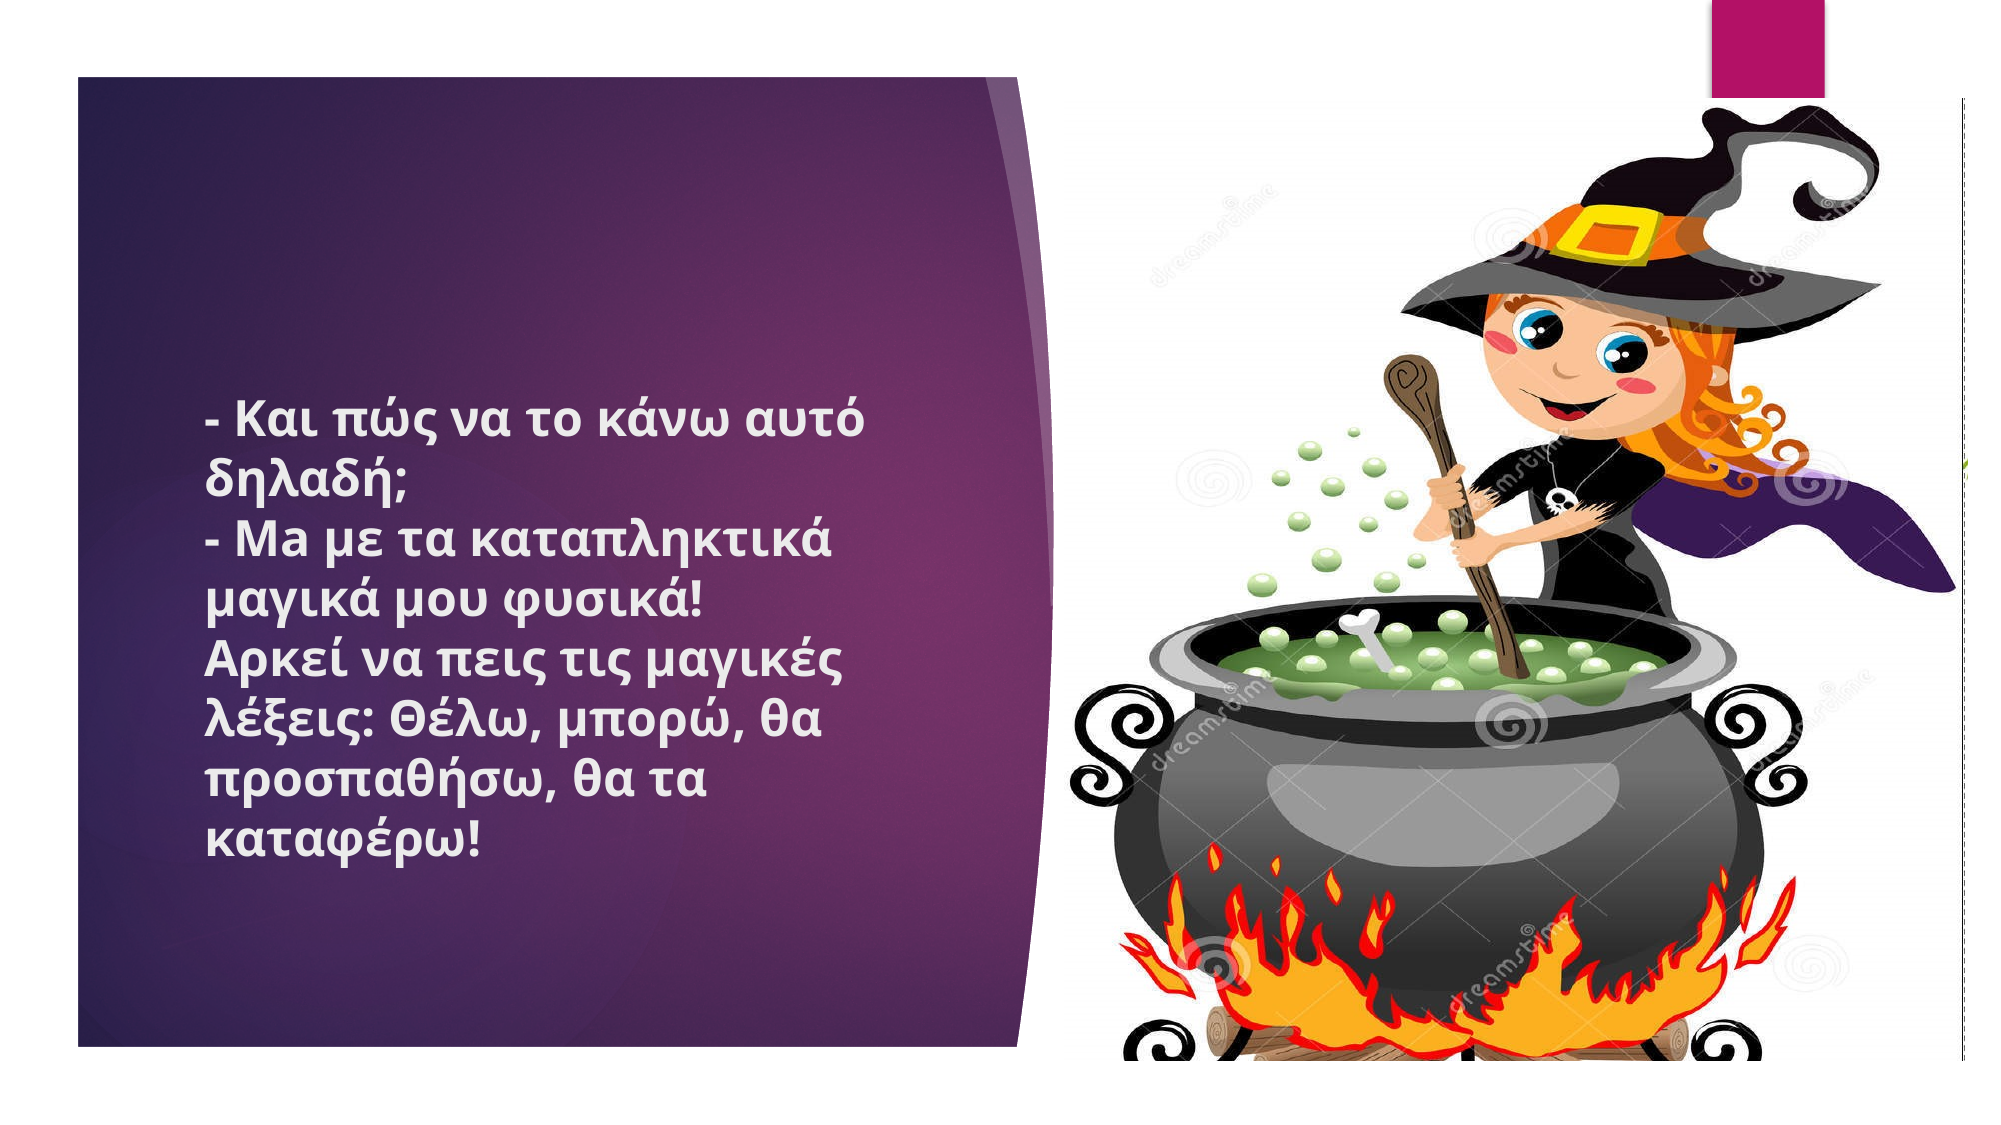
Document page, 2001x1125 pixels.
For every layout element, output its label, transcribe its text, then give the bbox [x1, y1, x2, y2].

title - Και πώς να το κάνω αυτό δηλαδή; - Ma με τα καταπληκτικά μαγικά μου φυσικά! Αρκεί να πεις τις μαγικές λέξεις: Θέλω, μπορώ, θα προσπαθήσω, θα τα καταφέρω! [189, 439, 904, 814]
picture [1063, 98, 1968, 1062]
